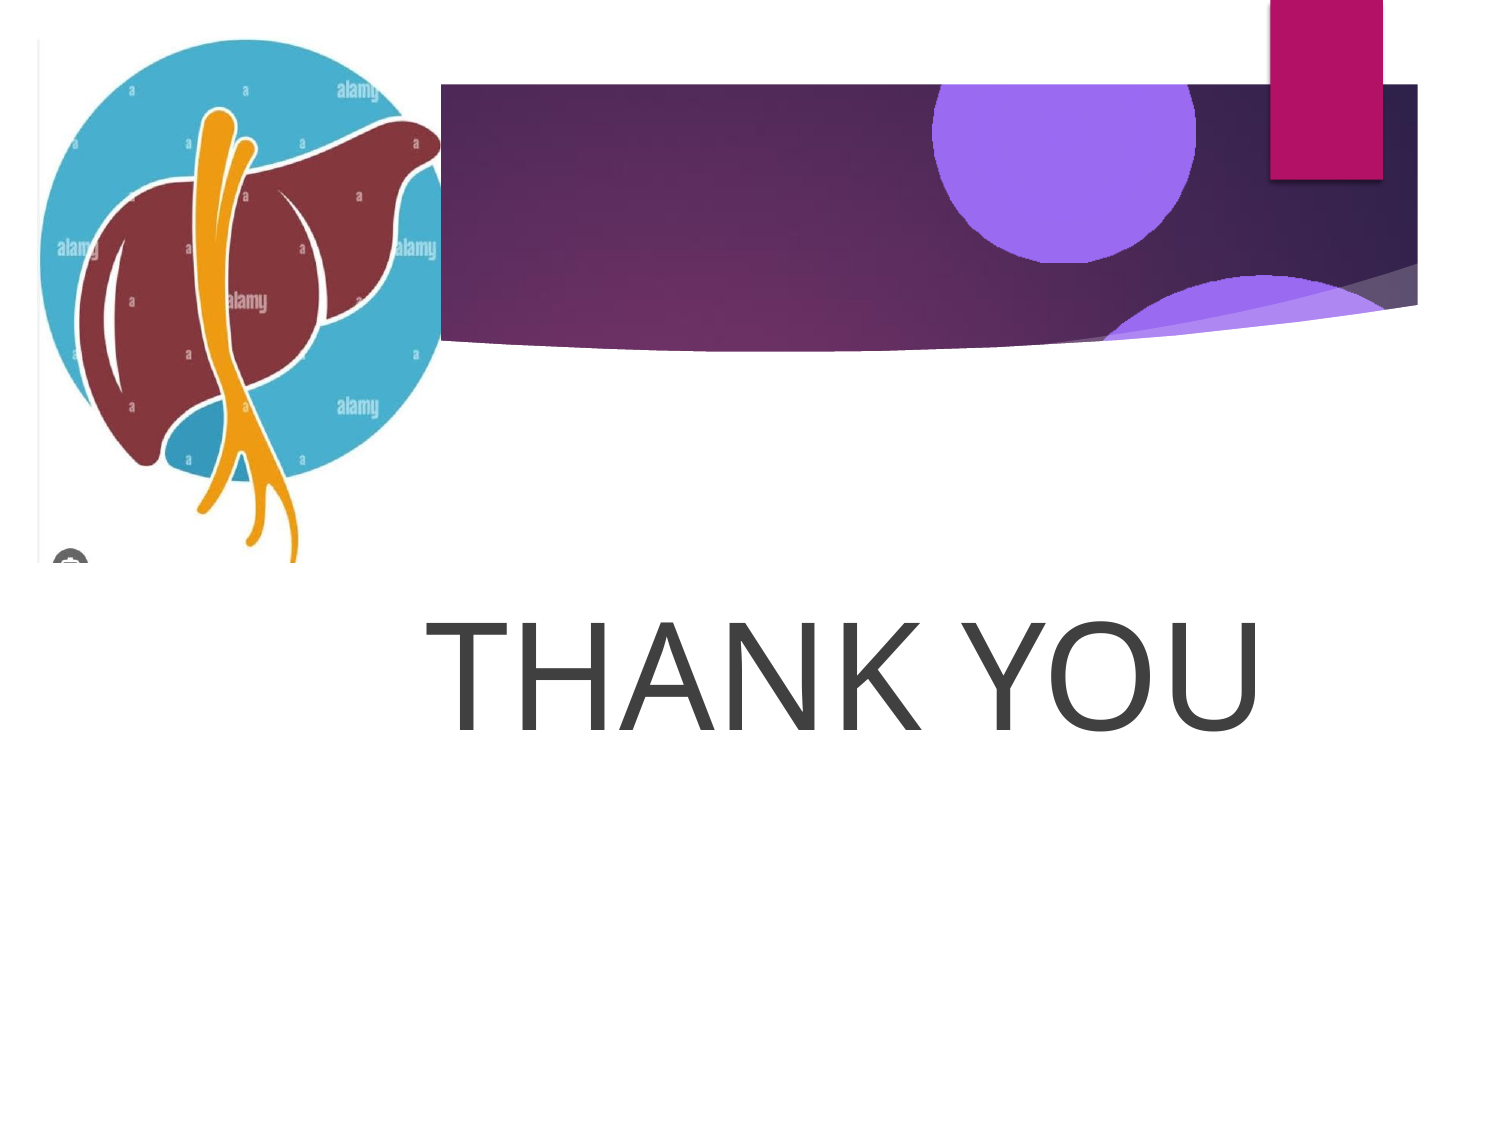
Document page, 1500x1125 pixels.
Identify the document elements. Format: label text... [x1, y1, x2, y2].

picture [37, 0, 1417, 563]
title THANK YOU [423, 578, 1301, 769]
